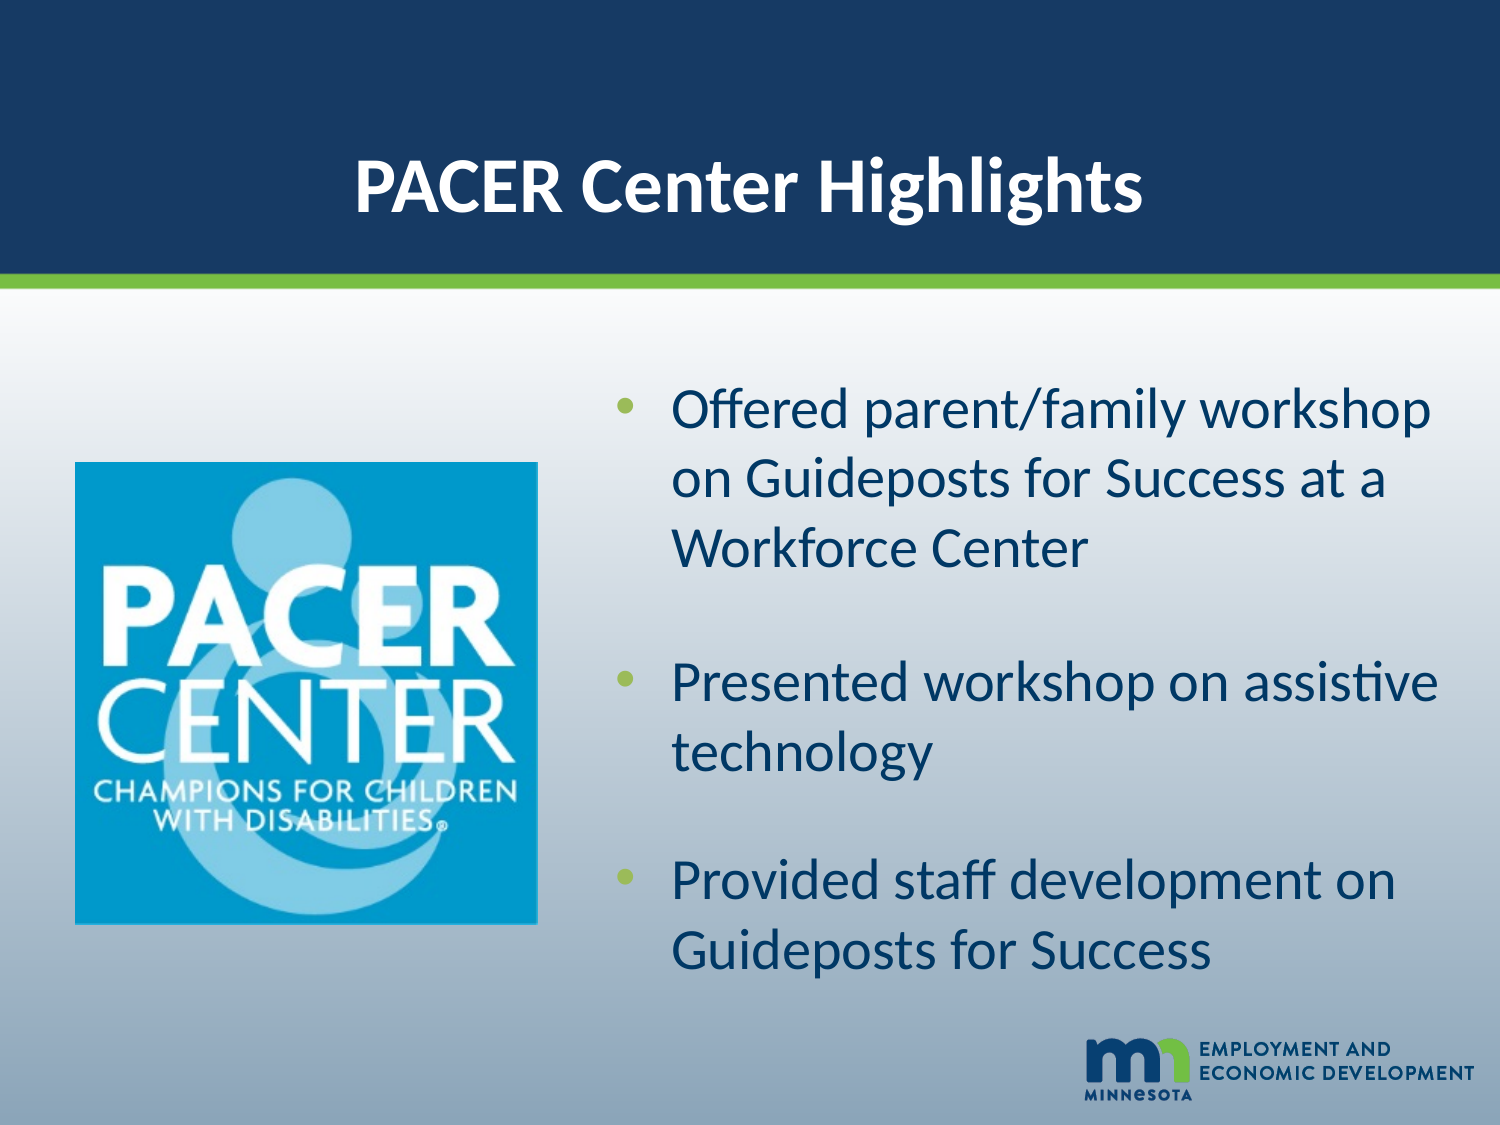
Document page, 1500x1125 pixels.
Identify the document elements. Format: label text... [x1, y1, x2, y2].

title PACER Center Highlights [75, 99, 1425, 263]
text_box Offered parent/family workshop on Guideposts for Success at a Workforce Center Presented workshop on assistive technology Provided staff development on Guideposts for Success [600, 362, 1463, 1025]
picture [0, 0, 1500, 1125]
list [74, 462, 538, 926]
